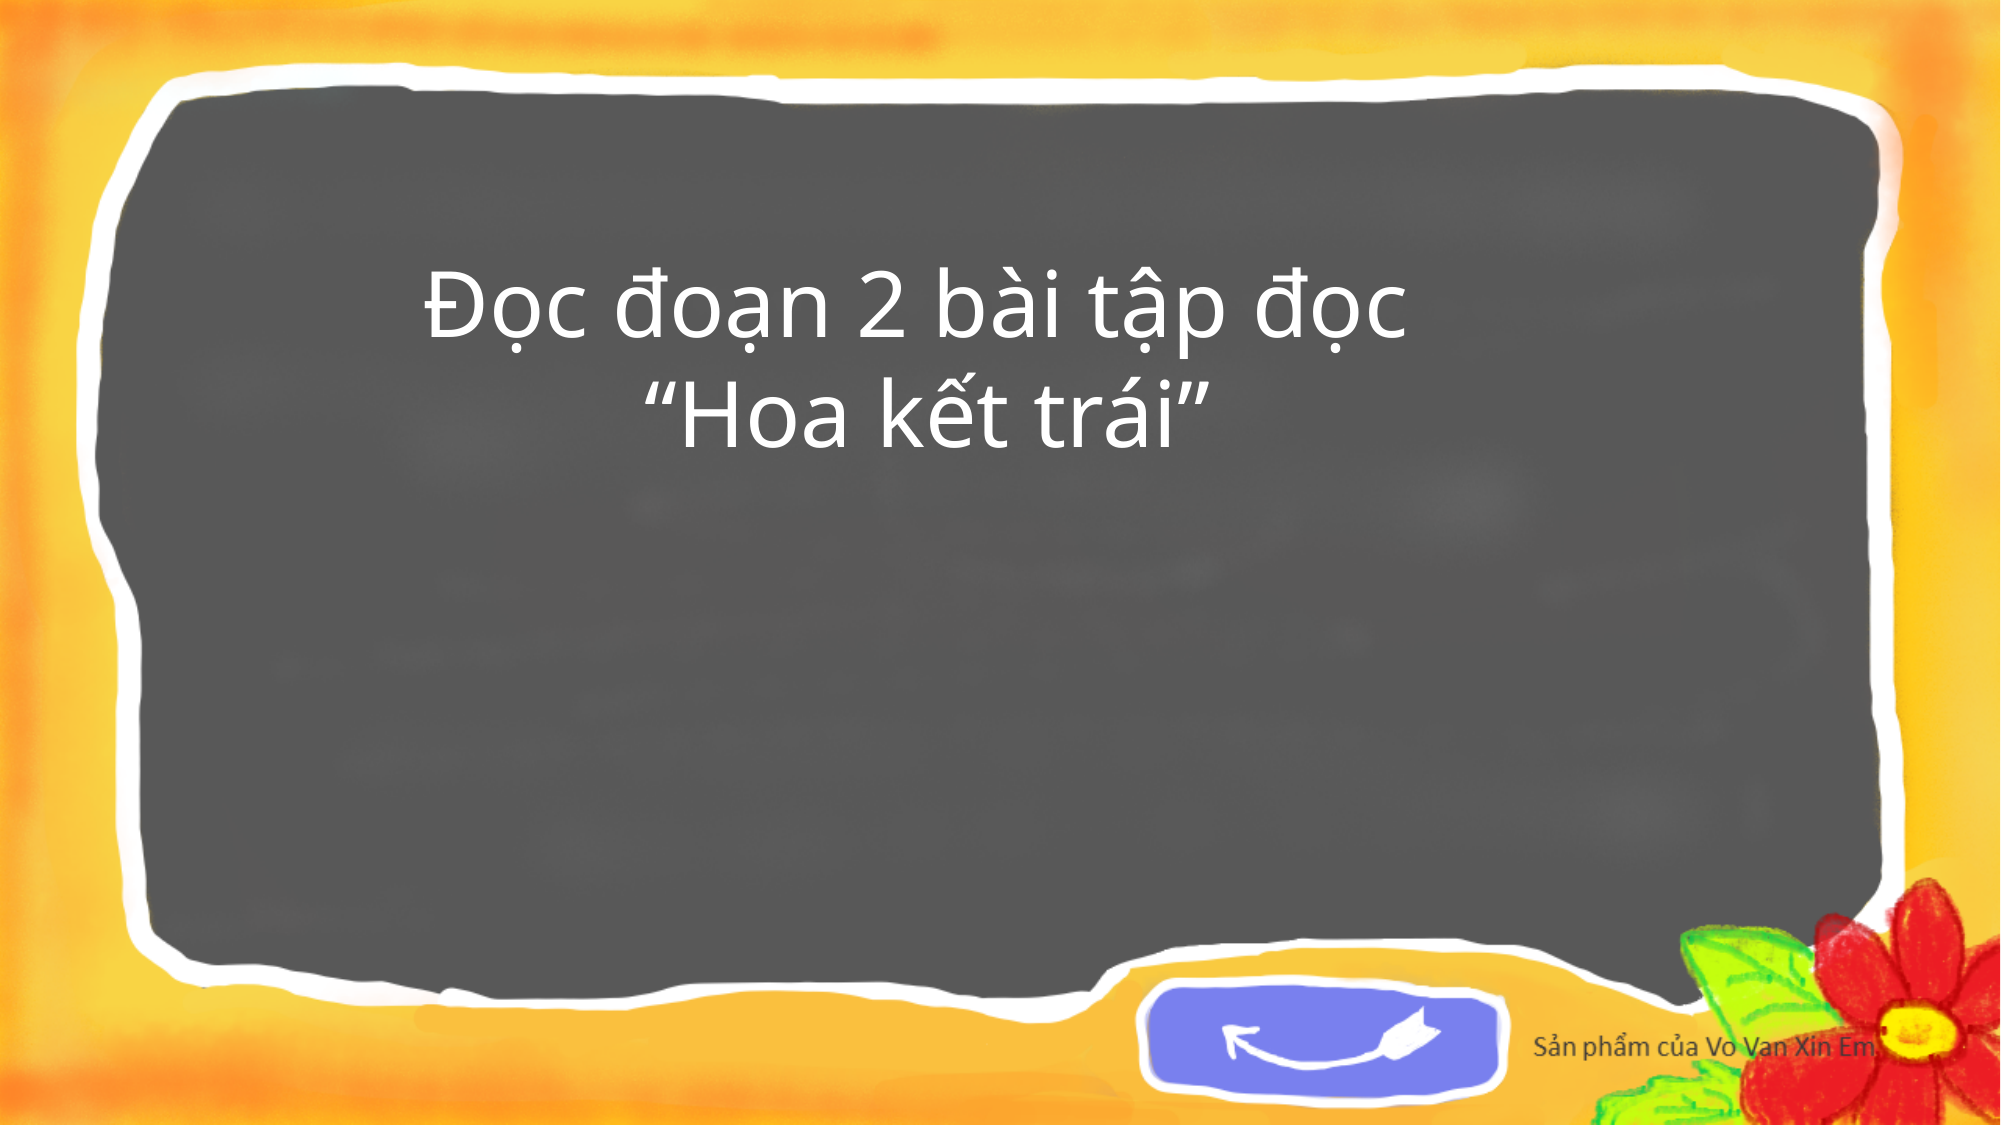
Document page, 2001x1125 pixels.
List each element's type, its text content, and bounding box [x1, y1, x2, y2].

picture [0, 0, 2001, 1125]
text_box Đọc đoạn 2 bài tập đọc “Hoa kết trái” [407, 238, 1448, 474]
